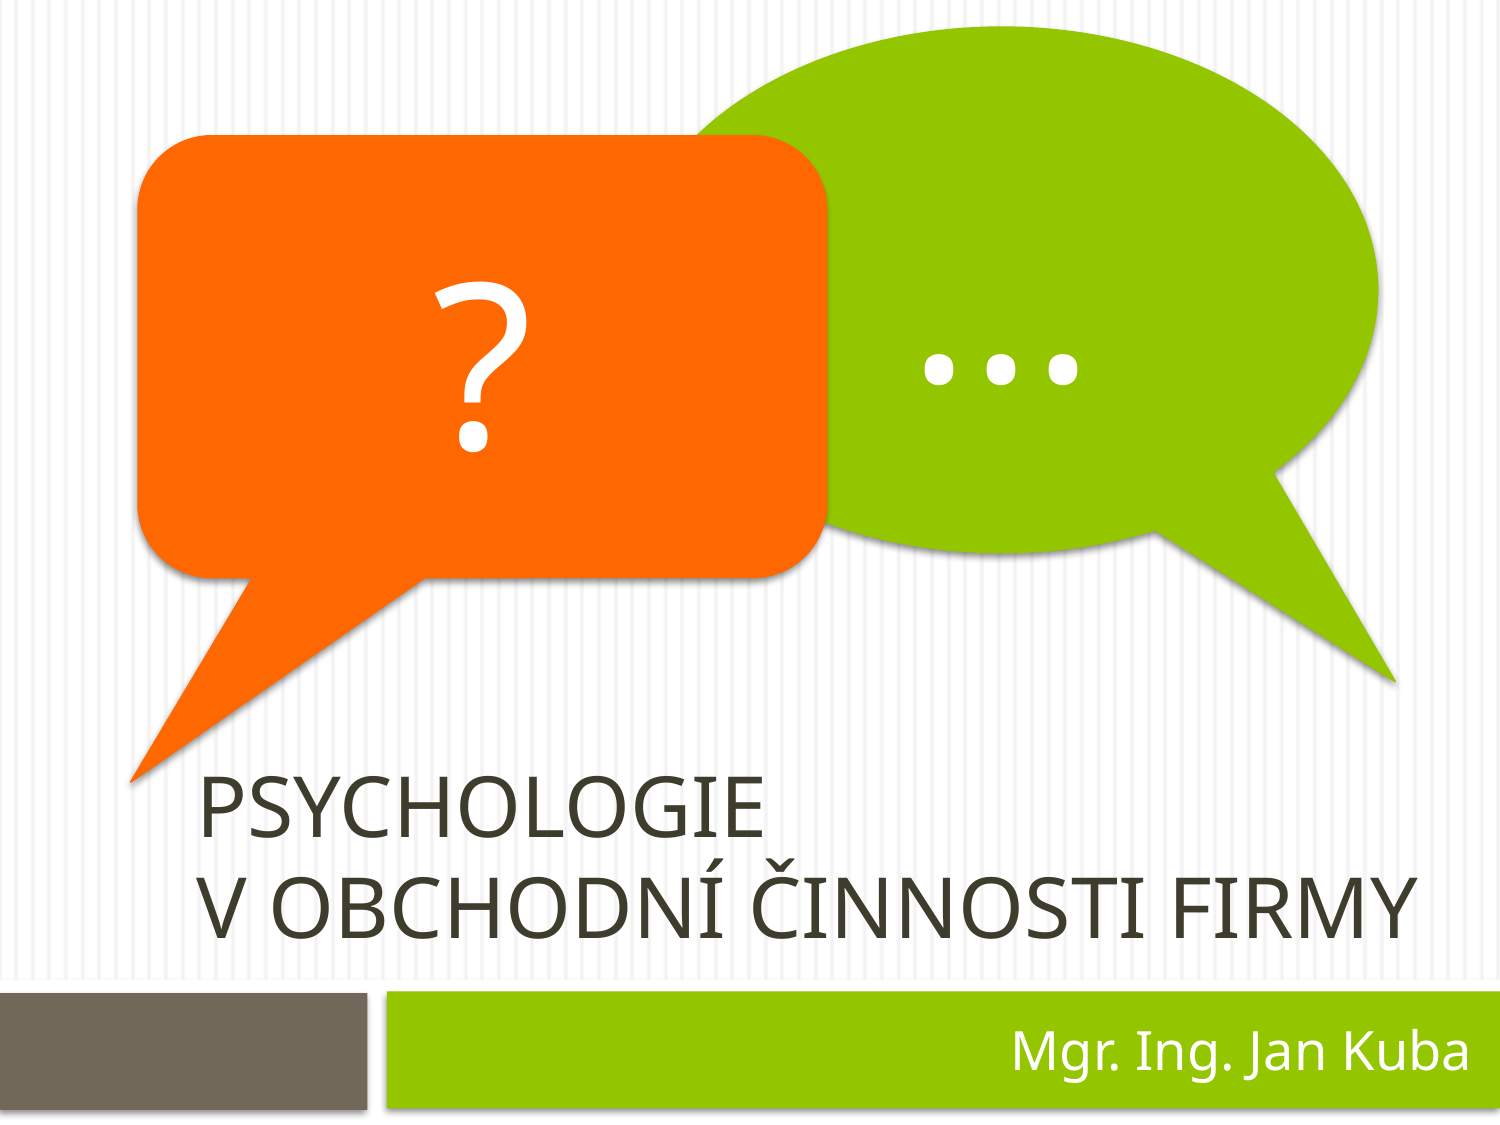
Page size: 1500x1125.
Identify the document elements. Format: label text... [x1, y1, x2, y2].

subtitle Mgr. Ing. Jan Kuba [387, 992, 1488, 1105]
text_box ? [129, 135, 828, 783]
text_box ... [697, 26, 1396, 683]
title Psychologie v obchodní činnosti firmy [181, 662, 1450, 963]
